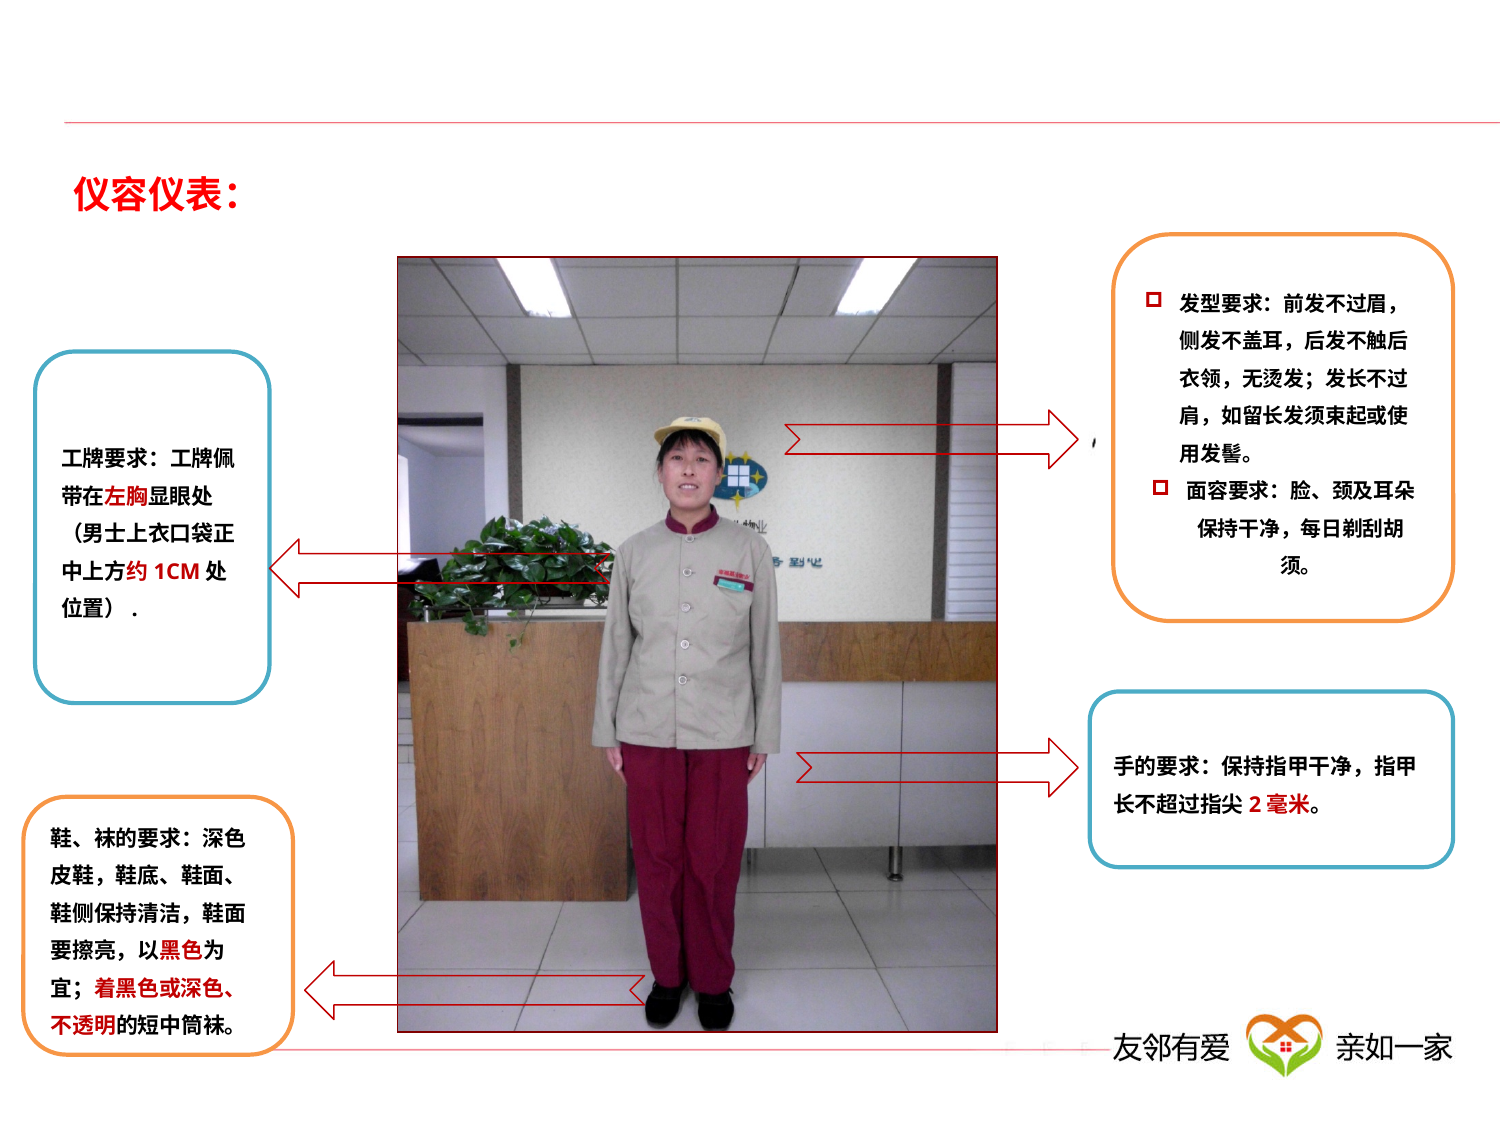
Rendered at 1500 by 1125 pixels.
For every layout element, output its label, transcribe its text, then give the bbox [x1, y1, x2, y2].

text_box [267, 537, 393, 600]
text_box 鞋、袜的要求：深色皮鞋，鞋底、鞋面、鞋侧保持清洁，鞋面要擦亮，以黑色为宜；着黑色或深色、不透明的短中筒袜。 [21, 794, 296, 1057]
text_box [302, 959, 393, 1022]
text_box [1001, 736, 1081, 799]
text_box 手的要求：保持指甲干净，指甲长不超过指尖2毫米。 [1087, 689, 1456, 870]
picture [0, 0, 1500, 1125]
text_box 仪容仪表： [58, 163, 903, 224]
text_box [1001, 408, 1081, 471]
text_box 工牌要求：工牌佩带在左胸显眼处（男士上衣口袋正中上方约1CM处位置）. [32, 349, 272, 706]
text_box 发型要求：前发不过眉，侧发不盖耳，后发不触后衣领，无烫发；发长不过肩，如留长发须束起或使用发髻。 面容要求：脸、颈及耳朵保持干净，每日剃刮胡须。 [1111, 232, 1456, 624]
